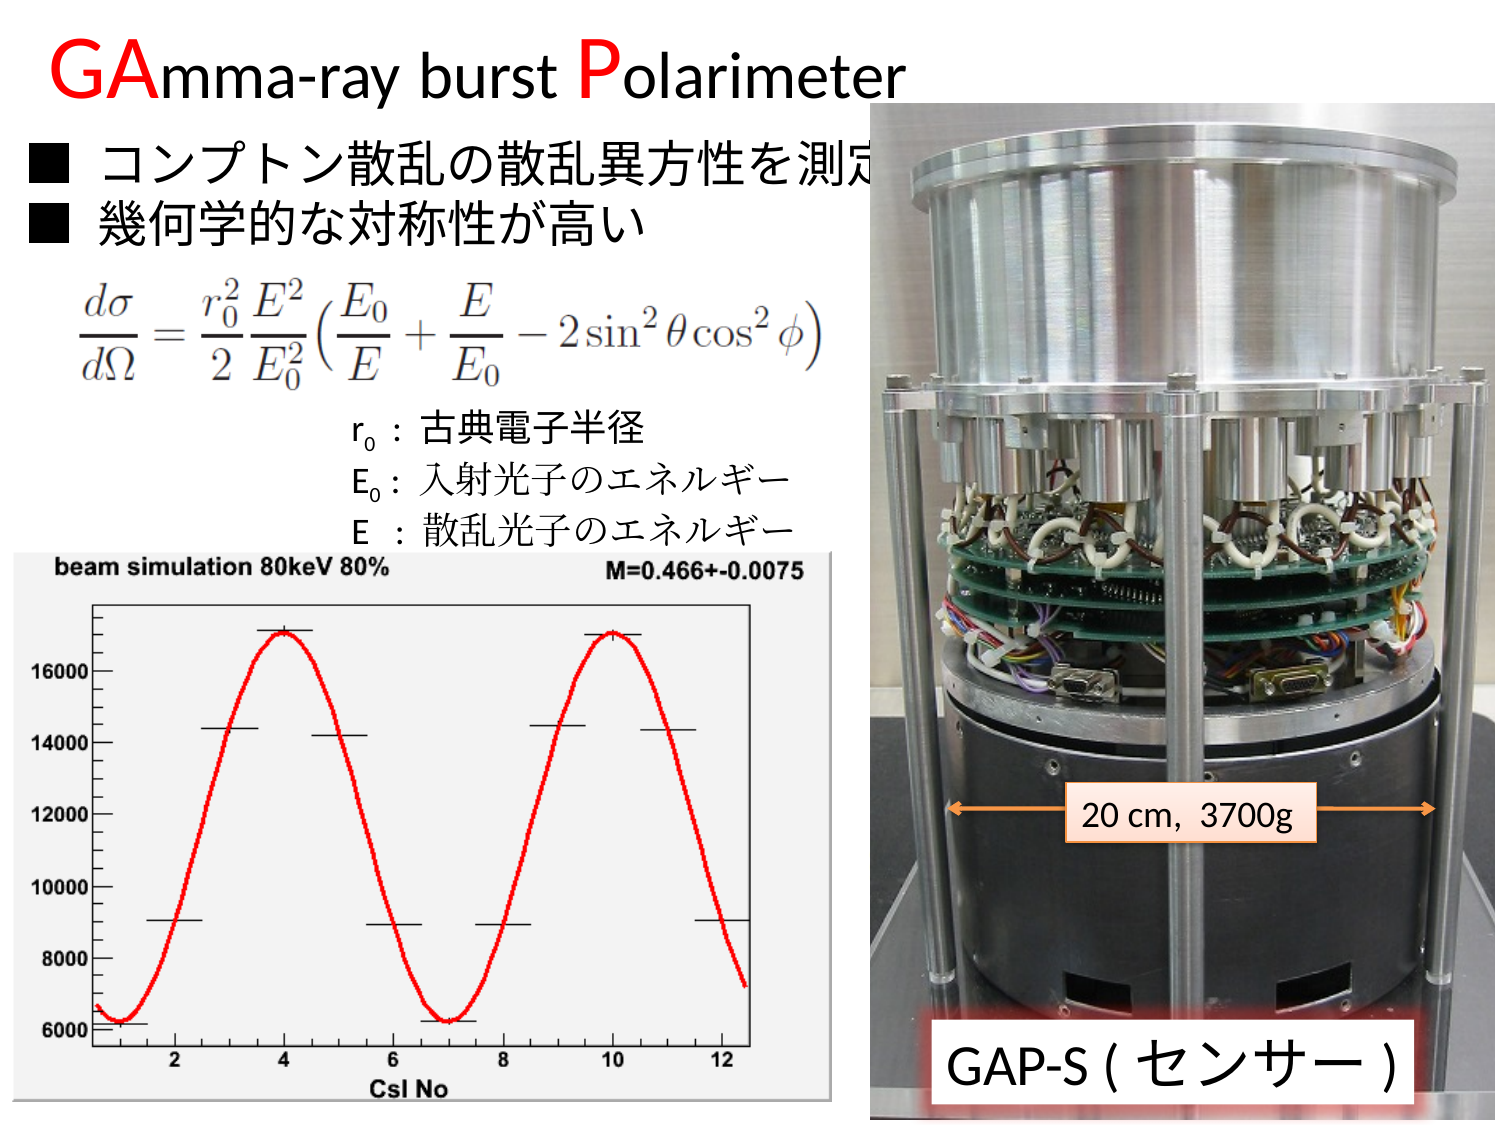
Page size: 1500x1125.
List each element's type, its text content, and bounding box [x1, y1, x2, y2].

text_box ■ コンプトン散乱の散乱異方性を測定 ■ 幾何学的な対称性が高い [9, 125, 837, 261]
picture [842, 91, 1495, 1125]
text_box GAmma-ray burst Polarimeter [33, 0, 923, 125]
picture [11, 550, 833, 1102]
text_box r0 : 古典電子半径 E0 : 入射光子のエネルギー E : 散乱光子のエネルギー [336, 401, 833, 550]
picture [57, 269, 828, 398]
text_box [869, 102, 1496, 1120]
